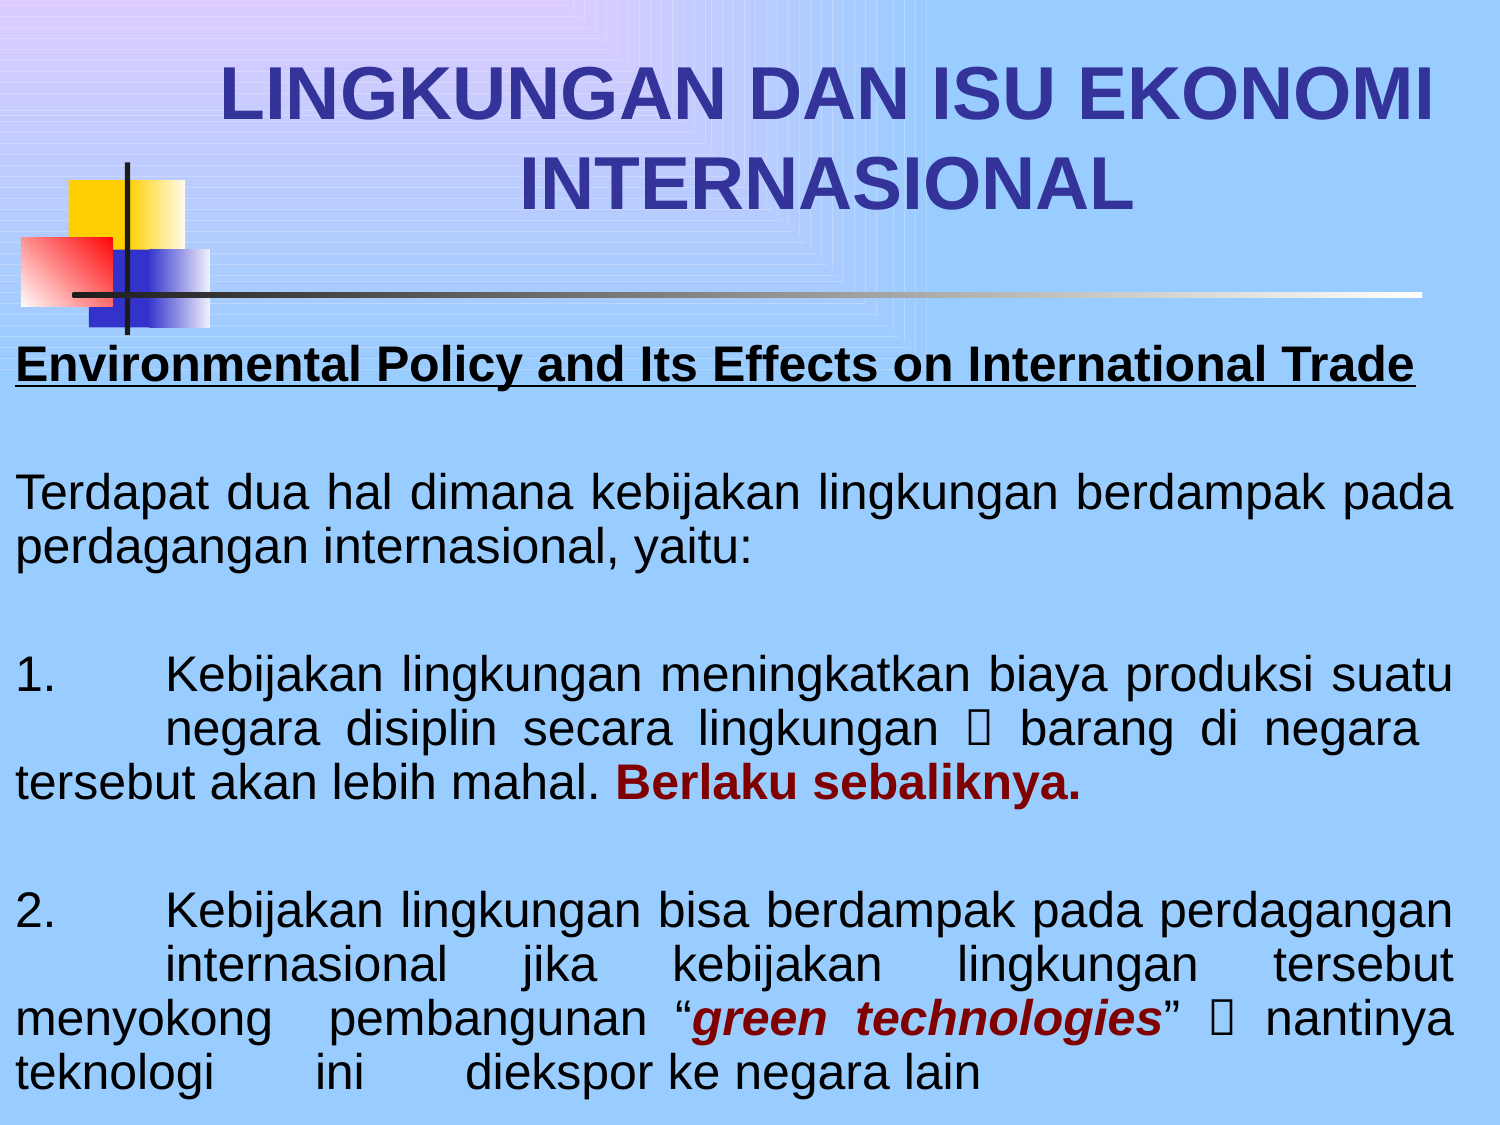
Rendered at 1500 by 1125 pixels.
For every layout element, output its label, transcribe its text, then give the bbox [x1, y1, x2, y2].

list Environmental Policy and Its Effects on International Trade Terdapat dua hal dimana kebijakan lingkungan berdampak pada perdagangan internasional, yaitu: 1. Kebijakan lingkungan meningkatkan biaya produksi suatu negara disiplin secara lingkungan  barang di negara tersebut akan lebih mahal. Berlaku sebaliknya. 2. Kebijakan lingkungan bisa berdampak pada perdagangan internasional jika kebijakan lingkungan tersebut menyokong pembangunan “green technologies”  nantinya teknologi ini diekspor ke negara lain [0, 330, 1470, 1125]
title LINGKUNGAN DAN ISU EKONOMI INTERNASIONAL [188, 34, 1468, 232]
